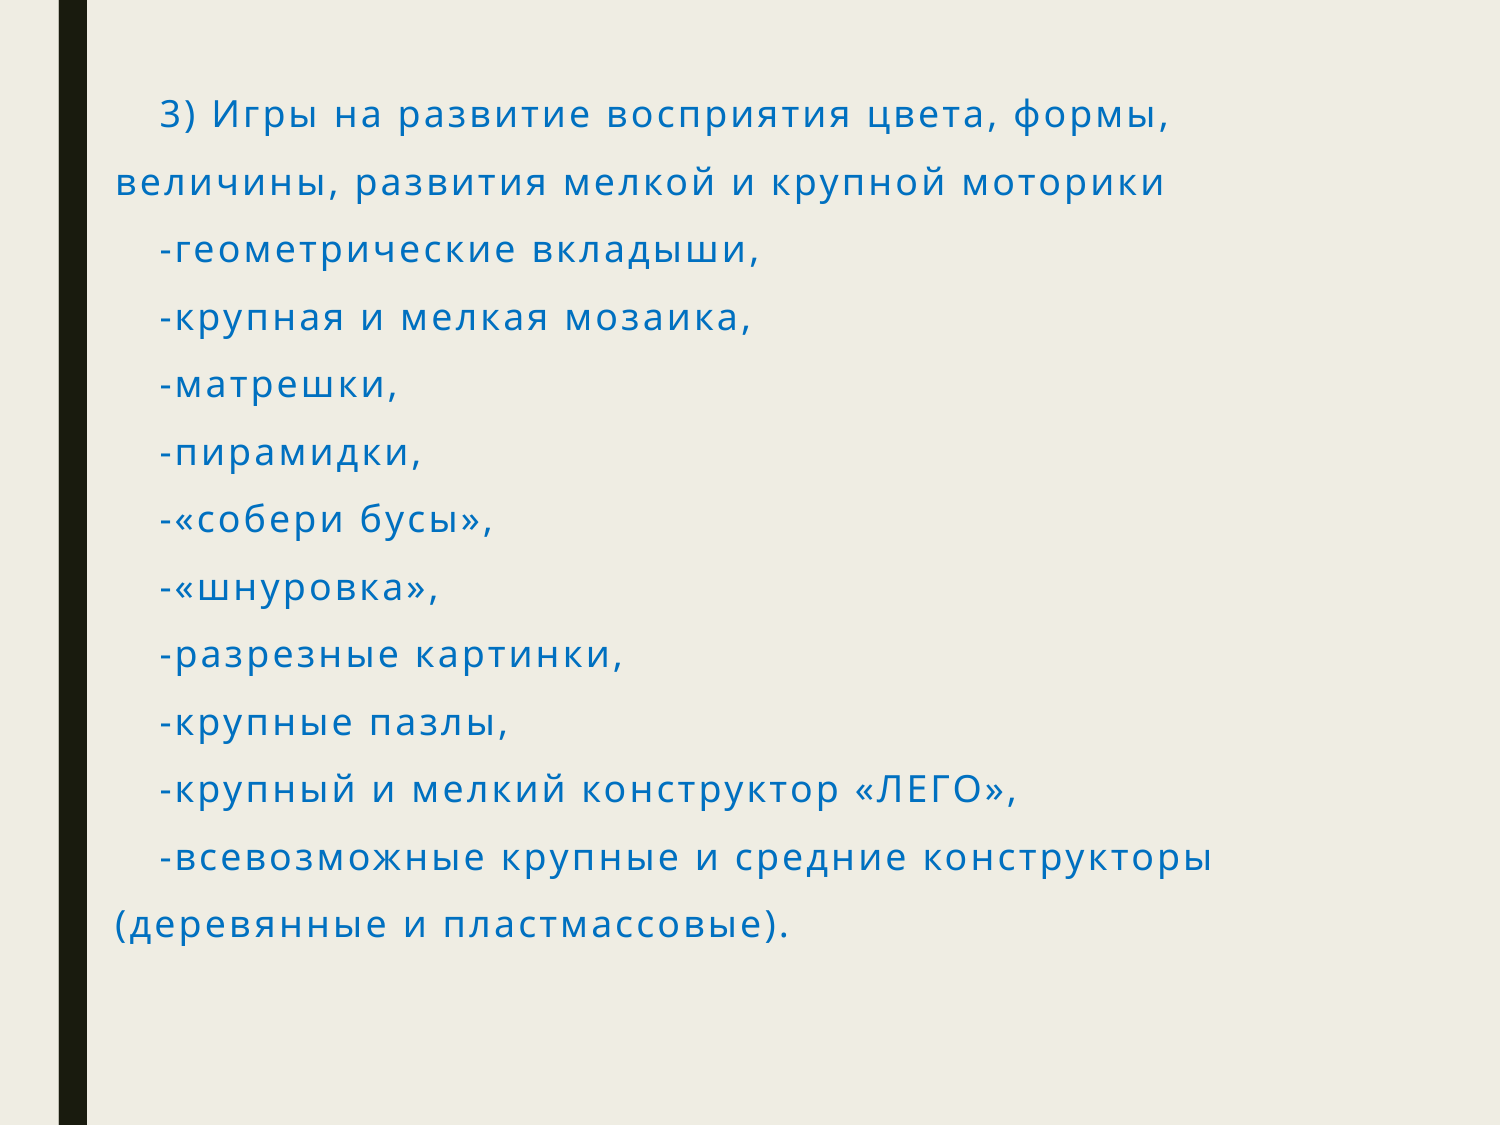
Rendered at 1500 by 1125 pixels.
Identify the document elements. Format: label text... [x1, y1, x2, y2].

text_box 3) Игры на развитие восприятия цвета, формы, величины, развития мелкой и крупной моторики -геометрические вкладыши, -крупная и мелкая мозаика, -матрешки, -пирамидки, -«собери бусы», -«шнуровка», -разрезные картинки, -крупные пазлы, -крупный и мелкий конструктор «ЛЕГО», -всевозможные крупные и средние конструкторы (деревянные и пластмассовые). [100, 60, 1420, 953]
